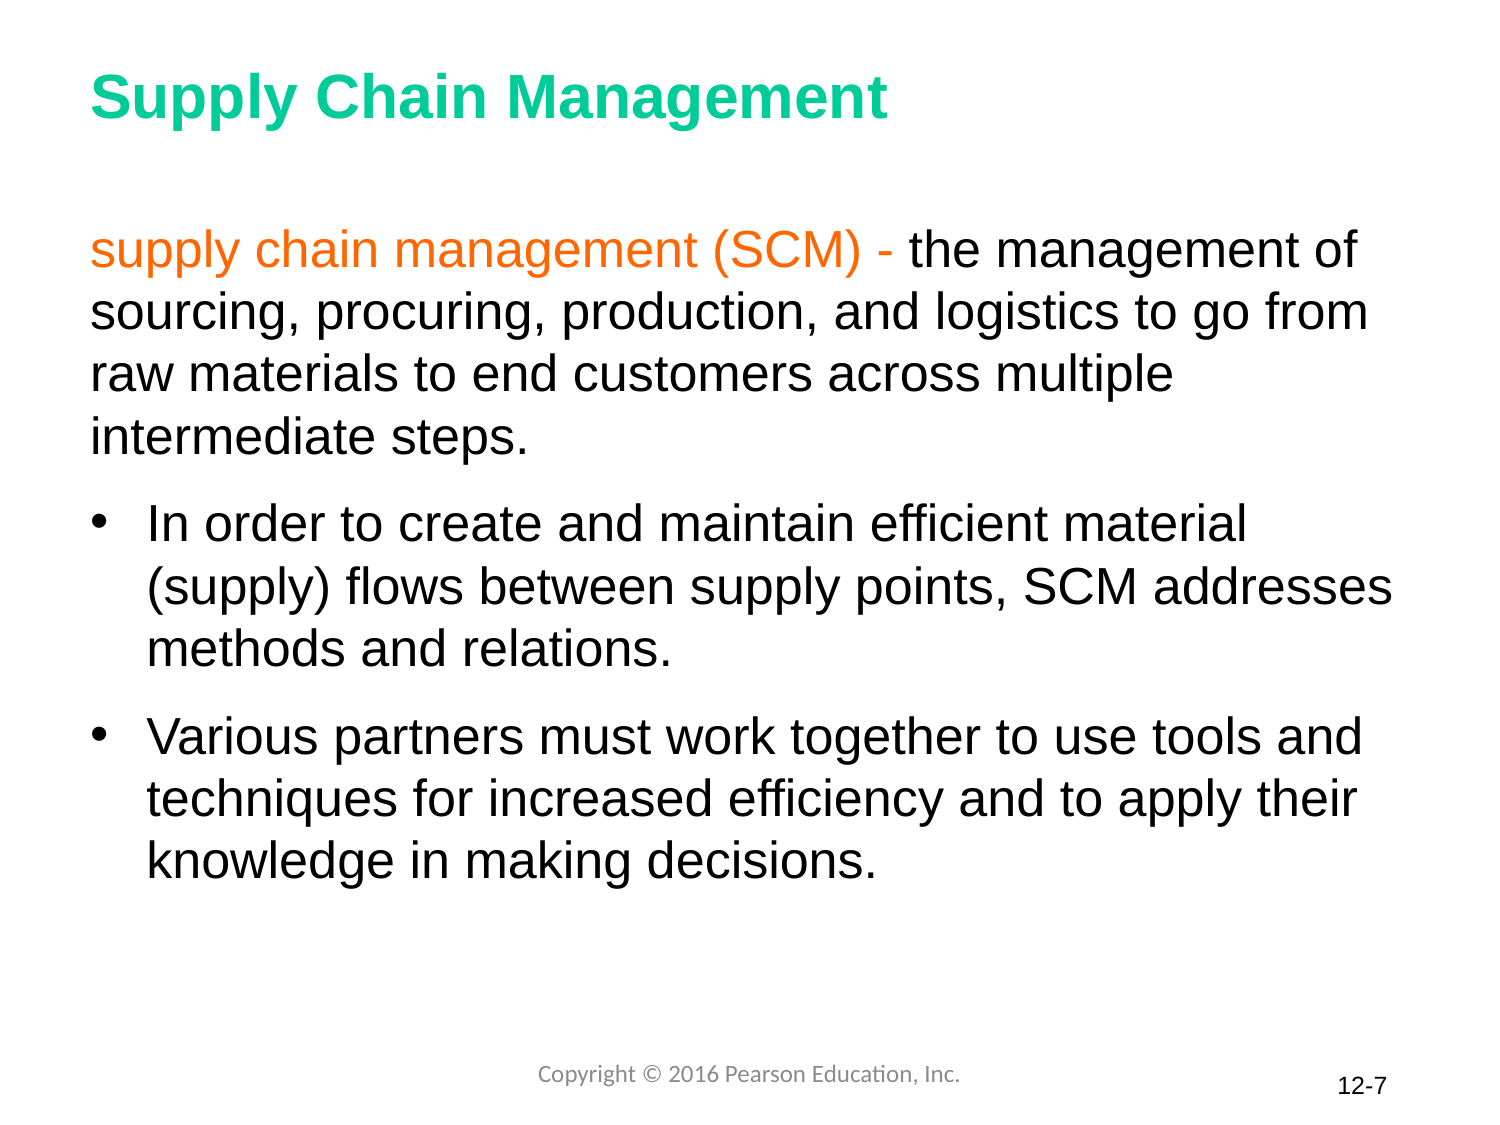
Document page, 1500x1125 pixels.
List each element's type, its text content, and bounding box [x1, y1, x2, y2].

list supply chain management (SCM) - the management of sourcing, procuring, production, and logistics to go from raw materials to end customers across multiple intermediate steps. In order to create and maintain efficient material (supply) flows between supply points, SCM addresses methods and relations. Various partners must work together to use tools and techniques for increased efficiency and to apply their knowledge in making decisions. [75, 207, 1463, 950]
title Supply Chain Management [75, 0, 1425, 188]
footer Copyright © 2016 Pearson Education, Inc. [512, 1042, 988, 1103]
